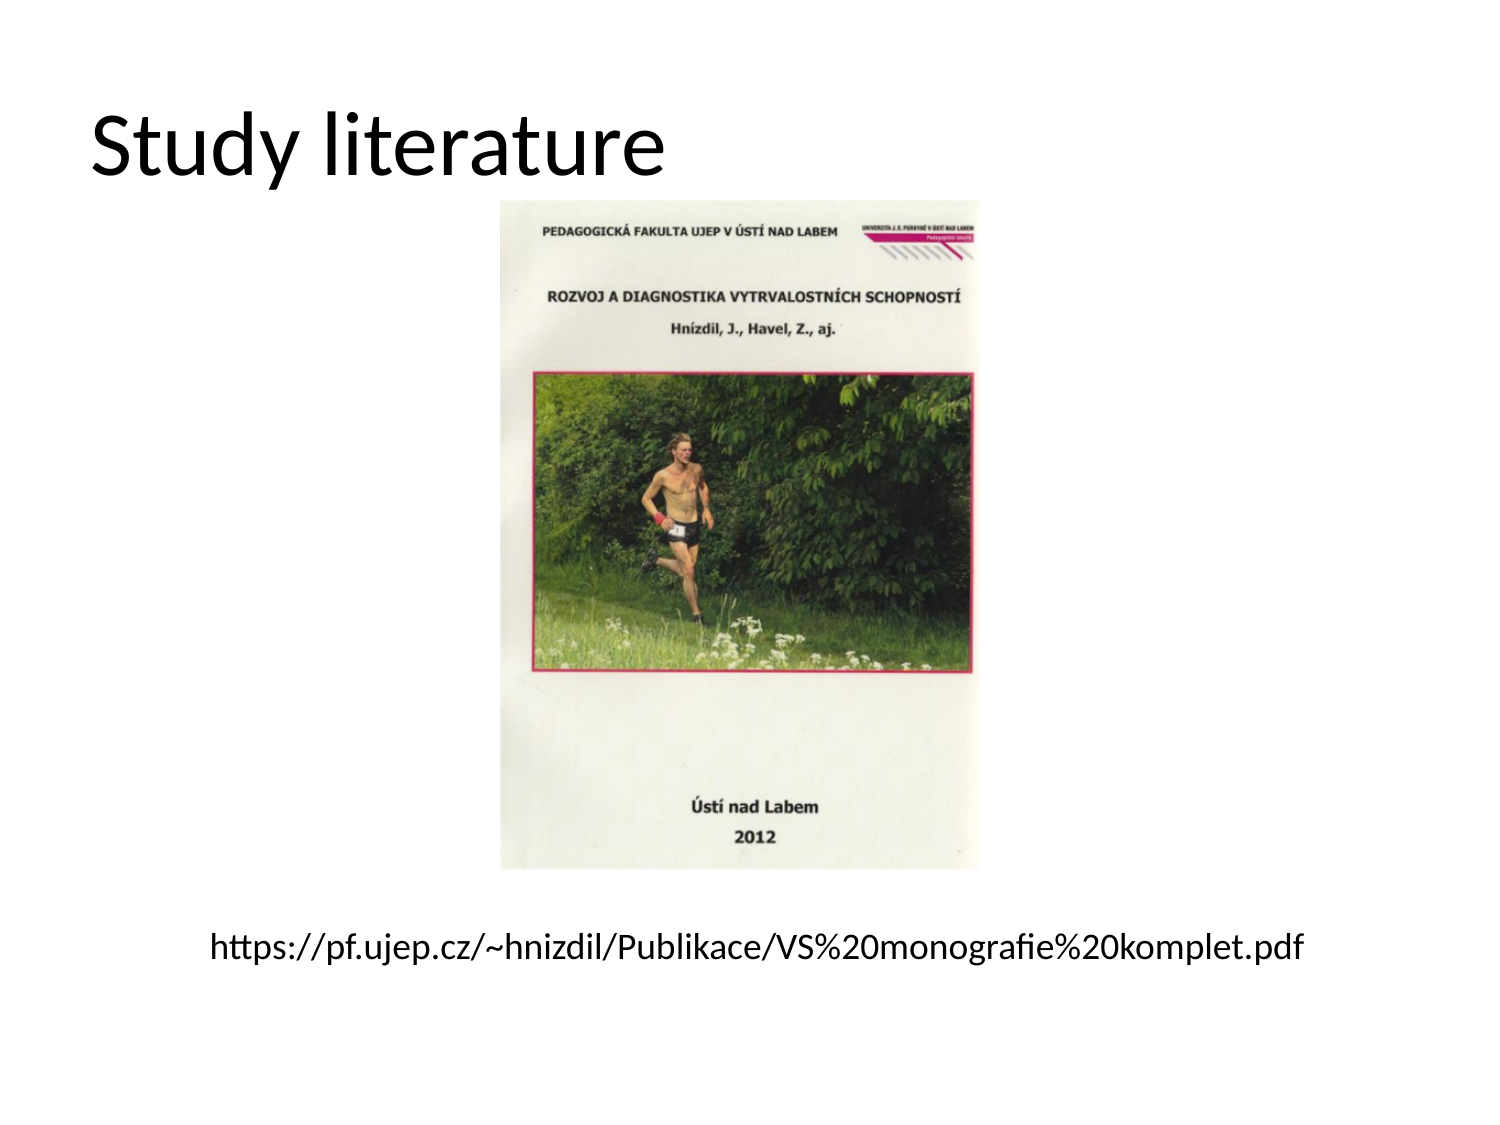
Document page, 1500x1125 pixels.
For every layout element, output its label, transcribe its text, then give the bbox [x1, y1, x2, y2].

title Study literature [75, 45, 1425, 233]
text_box https://pf.ujep.cz/~hnizdil/Publikace/VS%20monografie%20komplet.pdf [194, 869, 1338, 975]
picture [497, 200, 980, 870]
